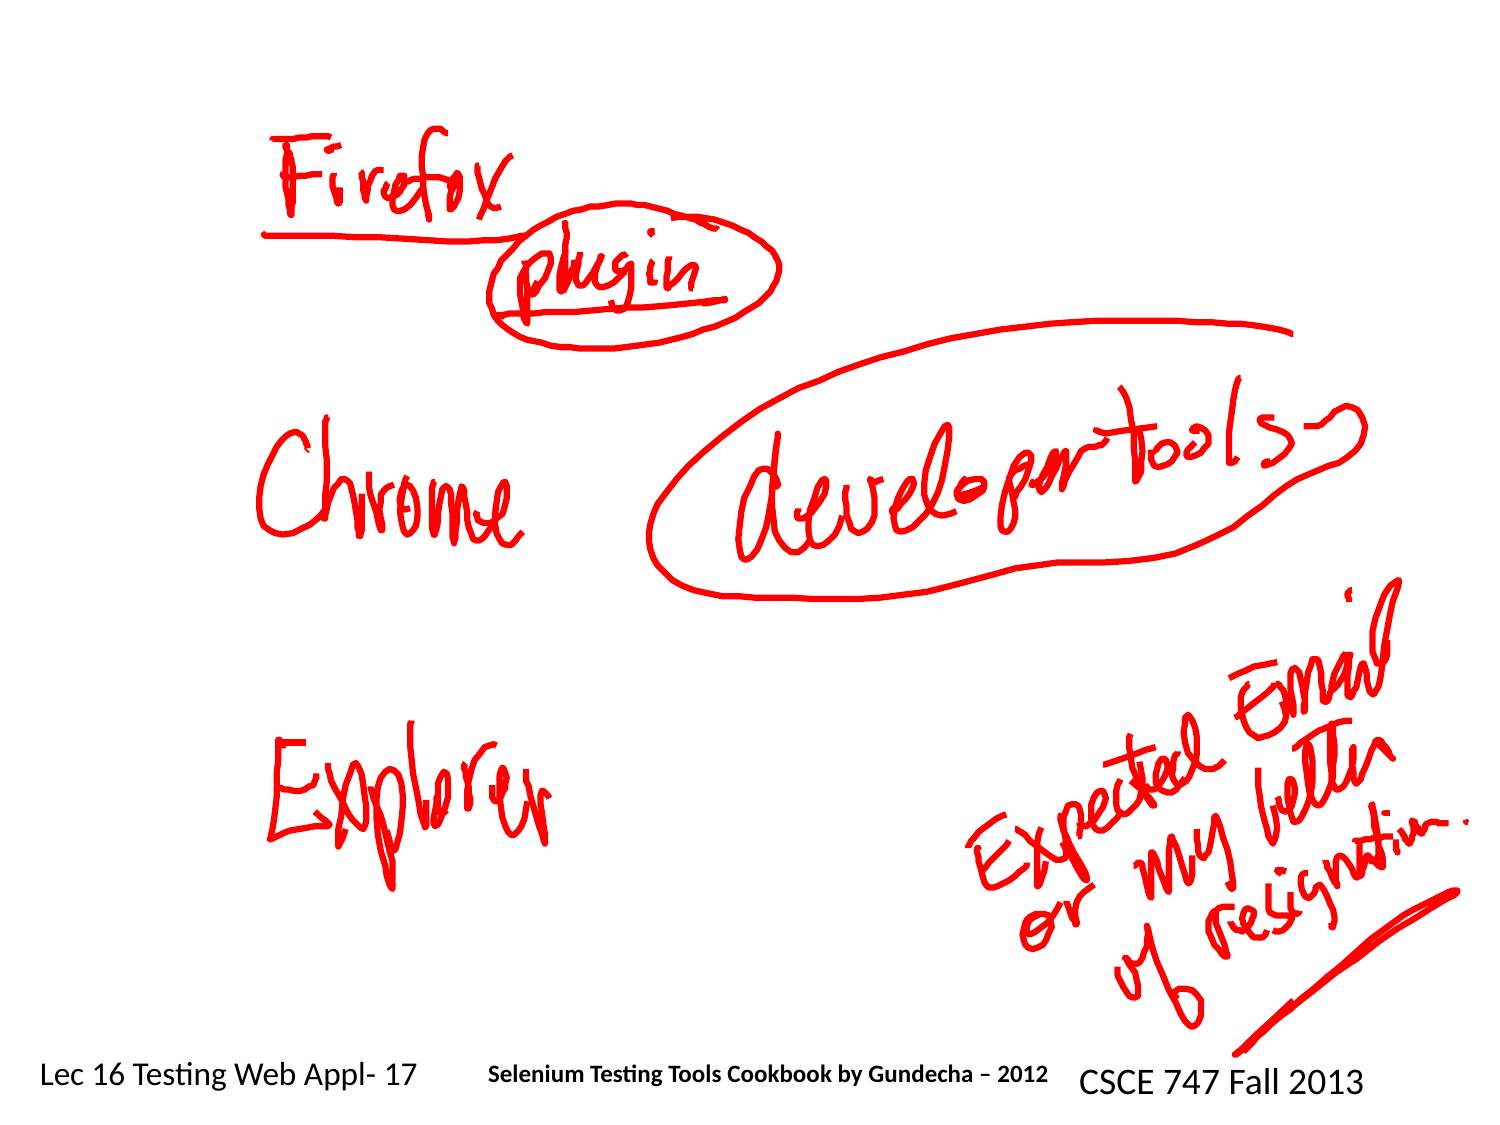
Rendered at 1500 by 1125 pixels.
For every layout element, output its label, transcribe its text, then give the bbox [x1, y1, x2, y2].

text_box [284, 178, 294, 217]
text_box [407, 176, 450, 183]
text_box [1078, 790, 1121, 832]
text_box [421, 128, 449, 177]
text_box [1130, 757, 1155, 807]
text_box [1395, 839, 1399, 854]
text_box [284, 144, 294, 174]
text_box [1228, 661, 1278, 679]
text_box [327, 762, 367, 848]
text_box [525, 769, 550, 845]
text_box [258, 431, 325, 536]
text_box [1370, 803, 1379, 837]
text_box [1144, 758, 1180, 794]
text_box [359, 169, 384, 202]
text_box [1276, 730, 1394, 823]
text_box [399, 475, 419, 536]
text_box [1021, 901, 1062, 950]
text_box [1358, 839, 1384, 877]
text_box [331, 172, 341, 205]
text_box [488, 193, 502, 209]
text_box [1128, 733, 1132, 755]
text_box [1289, 892, 1301, 915]
text_box [1239, 683, 1263, 712]
text_box [422, 183, 436, 221]
text_box [368, 471, 395, 531]
text_box [369, 768, 404, 890]
text_box [1059, 803, 1088, 881]
text_box [1330, 579, 1400, 698]
text_box [1267, 883, 1293, 933]
text_box [1398, 819, 1449, 845]
text_box [1116, 924, 1202, 1028]
text_box [1229, 907, 1268, 939]
text_box [271, 135, 332, 141]
text_box [1043, 836, 1068, 861]
text_box [1065, 884, 1095, 925]
text_box [1133, 835, 1194, 899]
text_box [279, 773, 318, 792]
text_box [1036, 827, 1047, 887]
text_box [409, 720, 427, 829]
text_box [432, 771, 449, 827]
text_box [982, 840, 1010, 872]
text_box [1171, 714, 1226, 786]
text_box [1257, 767, 1278, 845]
text_box [478, 154, 513, 220]
text_box [1115, 770, 1142, 816]
text_box [476, 164, 491, 199]
text_box [491, 766, 529, 836]
text_box [1275, 658, 1332, 716]
text_box [268, 743, 331, 841]
text_box [463, 743, 497, 810]
text_box [1015, 828, 1037, 847]
text_box [1292, 719, 1353, 750]
text_box [967, 813, 1007, 849]
text_box [1195, 815, 1235, 890]
text_box [488, 202, 780, 350]
text_box [1103, 746, 1156, 766]
text_box [325, 144, 342, 152]
text_box [431, 481, 494, 545]
text_box [281, 173, 323, 178]
text_box [262, 233, 525, 243]
text_box [1207, 905, 1235, 958]
text_box [475, 481, 524, 546]
text_box [1234, 889, 1459, 1056]
text_box [1354, 835, 1393, 843]
text_box [1241, 694, 1287, 739]
text_box [1300, 872, 1336, 928]
text_box [448, 172, 461, 211]
text_box [322, 416, 363, 537]
text_box [1133, 761, 1144, 787]
text_box [648, 320, 1366, 600]
footer Selenium Testing Tools Cookbook by Gundecha – 2012 [462, 1042, 1075, 1103]
text_box [976, 847, 1028, 889]
text_box [1234, 682, 1276, 719]
text_box [1346, 589, 1352, 602]
text_box [1324, 854, 1359, 887]
text_box [1276, 869, 1287, 875]
text_box [383, 175, 422, 212]
